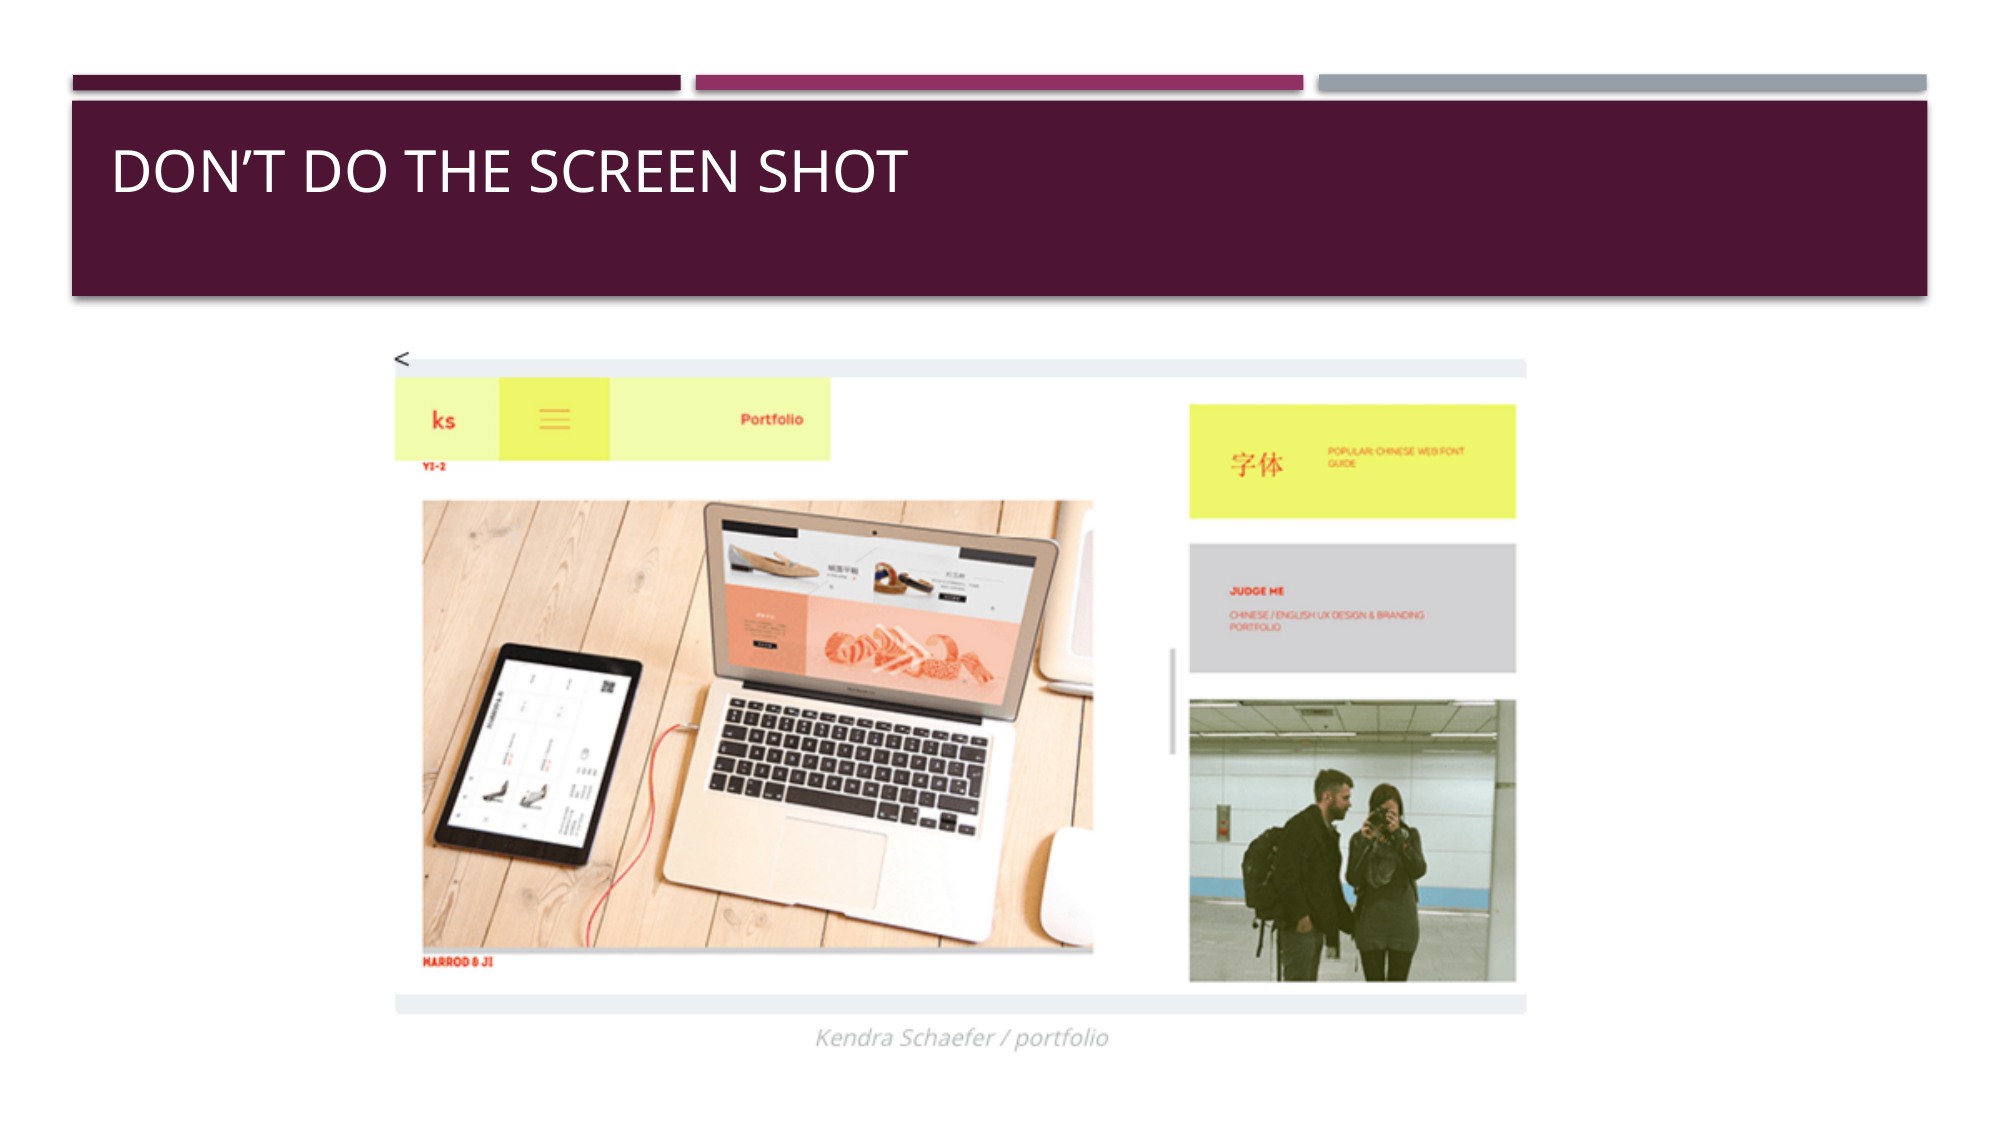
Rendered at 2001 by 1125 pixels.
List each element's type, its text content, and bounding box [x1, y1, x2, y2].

title Don’t do the screen shot [95, 115, 1905, 282]
picture [374, 331, 1561, 1104]
